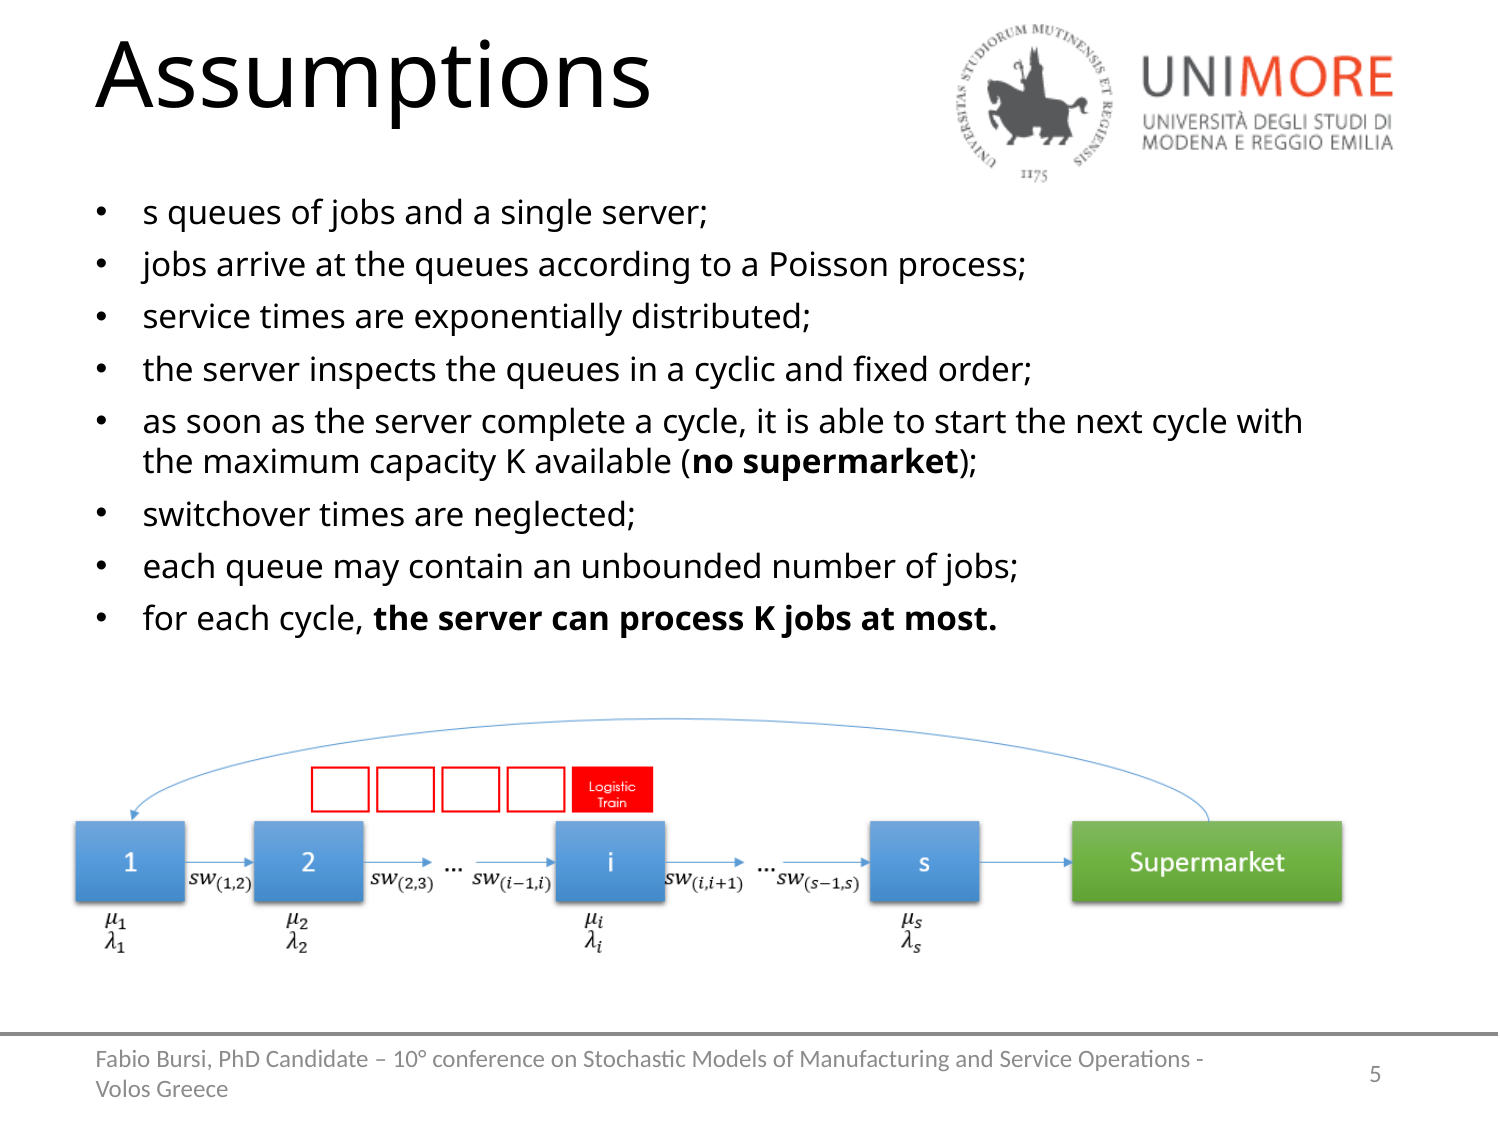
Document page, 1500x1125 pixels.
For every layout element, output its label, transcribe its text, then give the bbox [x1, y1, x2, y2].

title Assumptions [80, 0, 1173, 183]
footer Fabio Bursi, PhD Candidate – 10° conference on Stochastic Models of Manufacturing and Service Operations - Volos Greece [80, 1042, 1231, 1103]
slide_number 5 [1231, 1042, 1397, 1103]
list s queues of jobs and a single server; jobs arrive at the queues according to a Poisson process; service times are exponentially distributed; the server inspects the queues in a cyclic and fixed order; as soon as the server complete a cycle, it is able to start the next cycle with the maximum capacity K available (no supermarket); switchover times are neglected; each queue may contain an unbounded number of jobs; for each cycle, the server can process K jobs at most. [80, 183, 1375, 697]
picture [944, 1, 1499, 198]
picture [34, 697, 1421, 1003]
